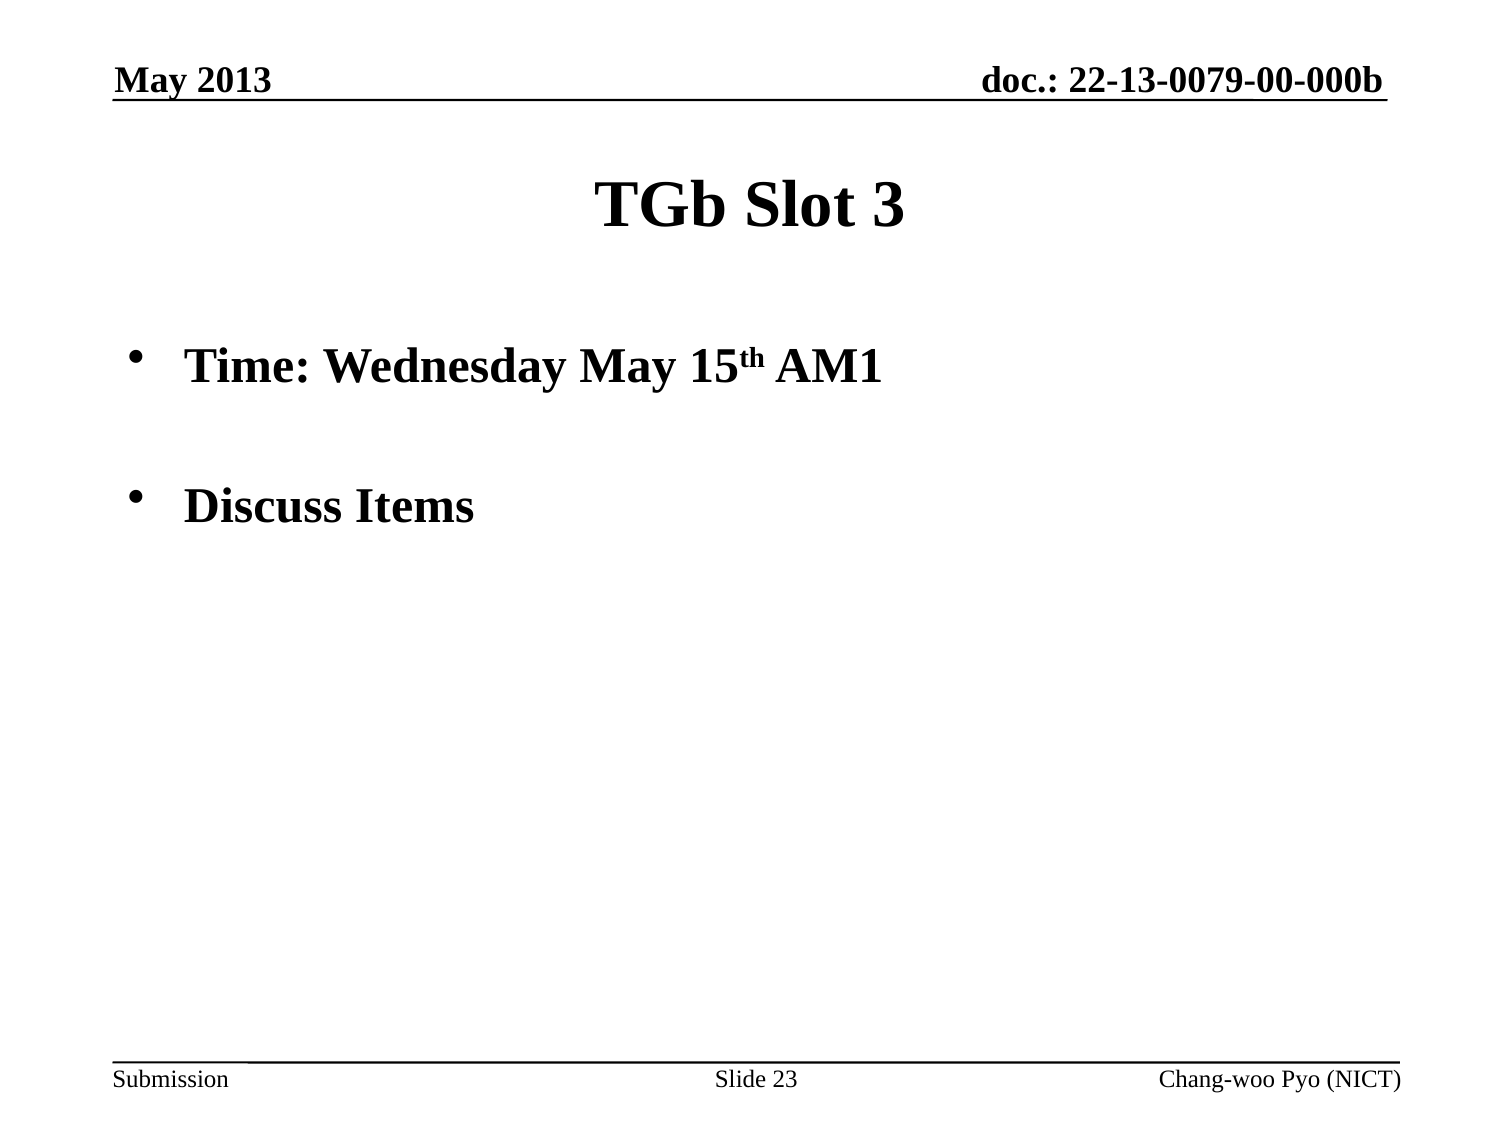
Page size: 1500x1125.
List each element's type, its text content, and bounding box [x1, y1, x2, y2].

list Time: Wednesday May 15th AM1 Discuss Items [112, 324, 1388, 1000]
title TGb Slot 3 [112, 112, 1388, 288]
footer Chang-woo Pyo (NICT) [1155, 1061, 1402, 1093]
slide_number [114, 54, 274, 101]
slide_number Slide 23 [712, 1061, 800, 1093]
